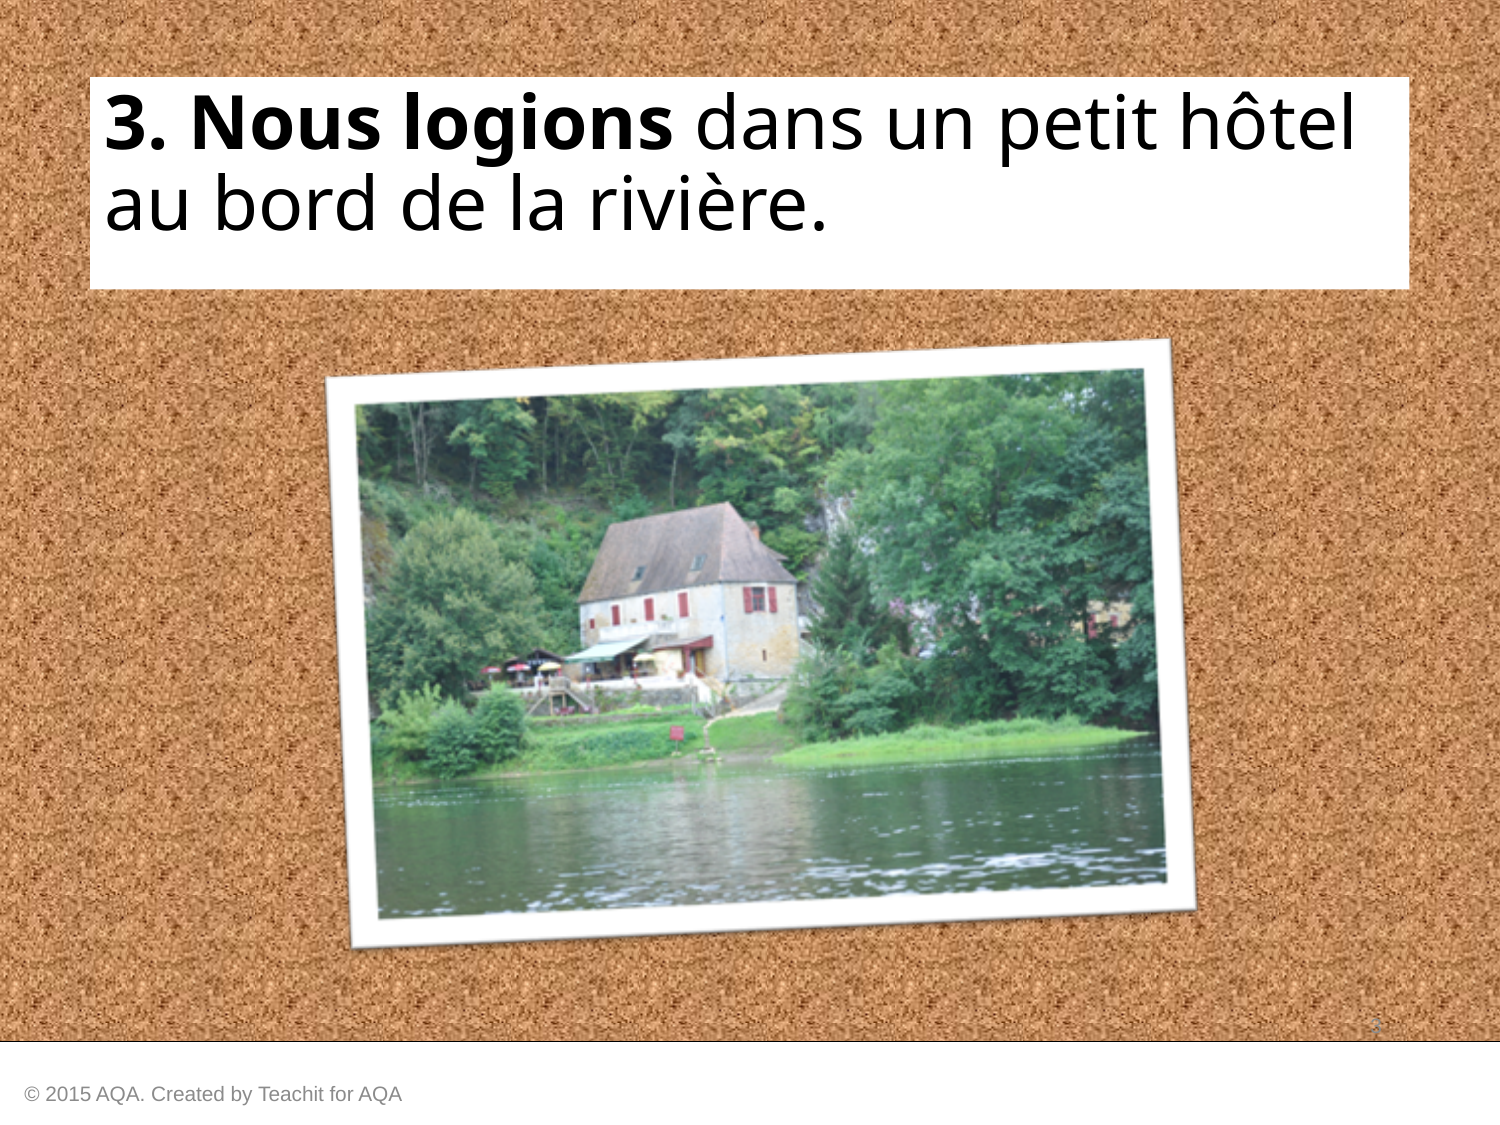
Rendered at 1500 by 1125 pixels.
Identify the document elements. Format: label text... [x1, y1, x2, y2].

picture [0, 0, 1500, 1041]
text_box 3. Nous logions dans un petit hôtel au bord de la rivière. [90, 77, 1410, 290]
slide_number 3 [1059, 995, 1397, 1056]
